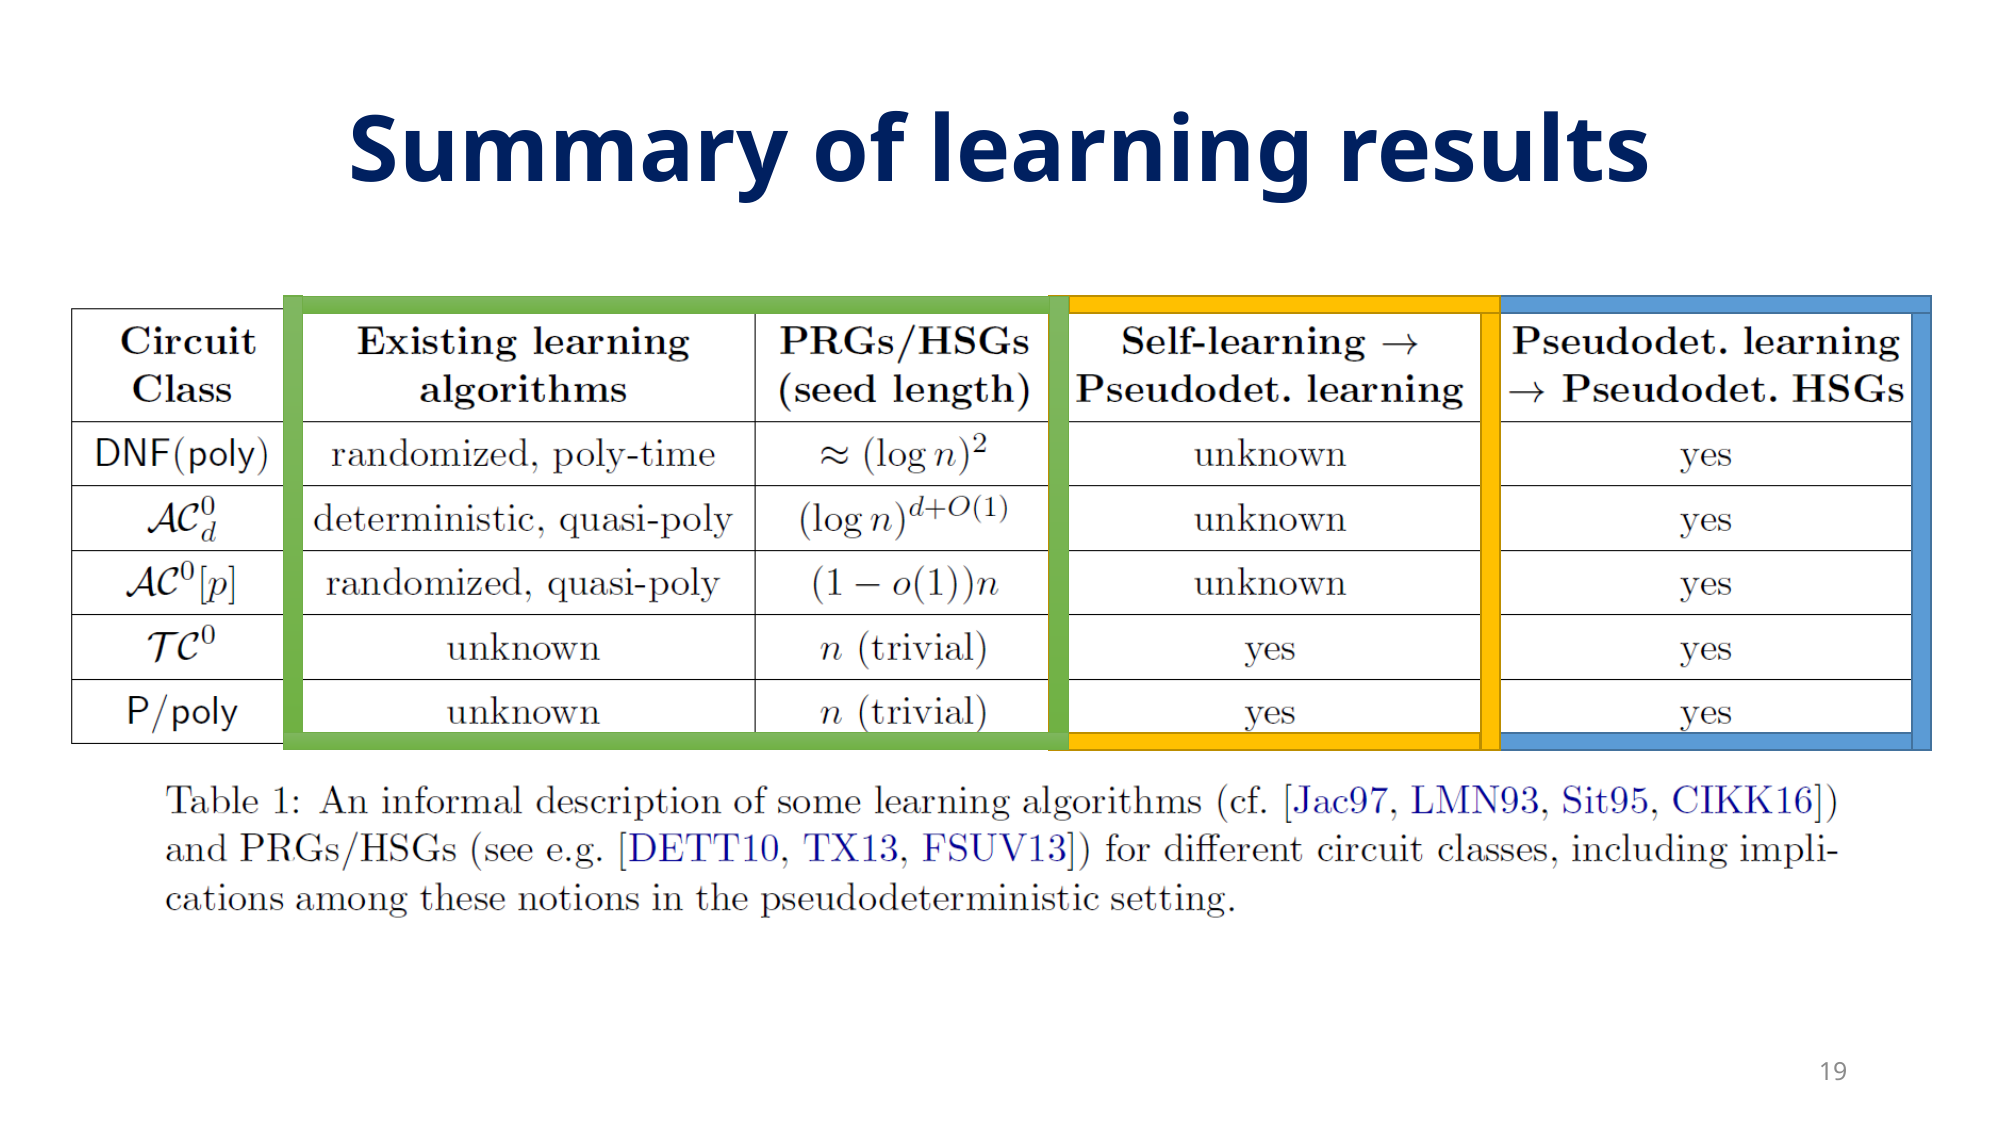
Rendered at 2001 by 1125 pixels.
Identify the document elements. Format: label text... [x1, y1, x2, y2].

picture [68, 304, 1932, 923]
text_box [1500, 296, 1932, 750]
slide_number 19 [1412, 1042, 1863, 1103]
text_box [1069, 296, 1500, 750]
text_box Summary of learning results [34, 82, 1966, 208]
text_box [283, 296, 1069, 750]
